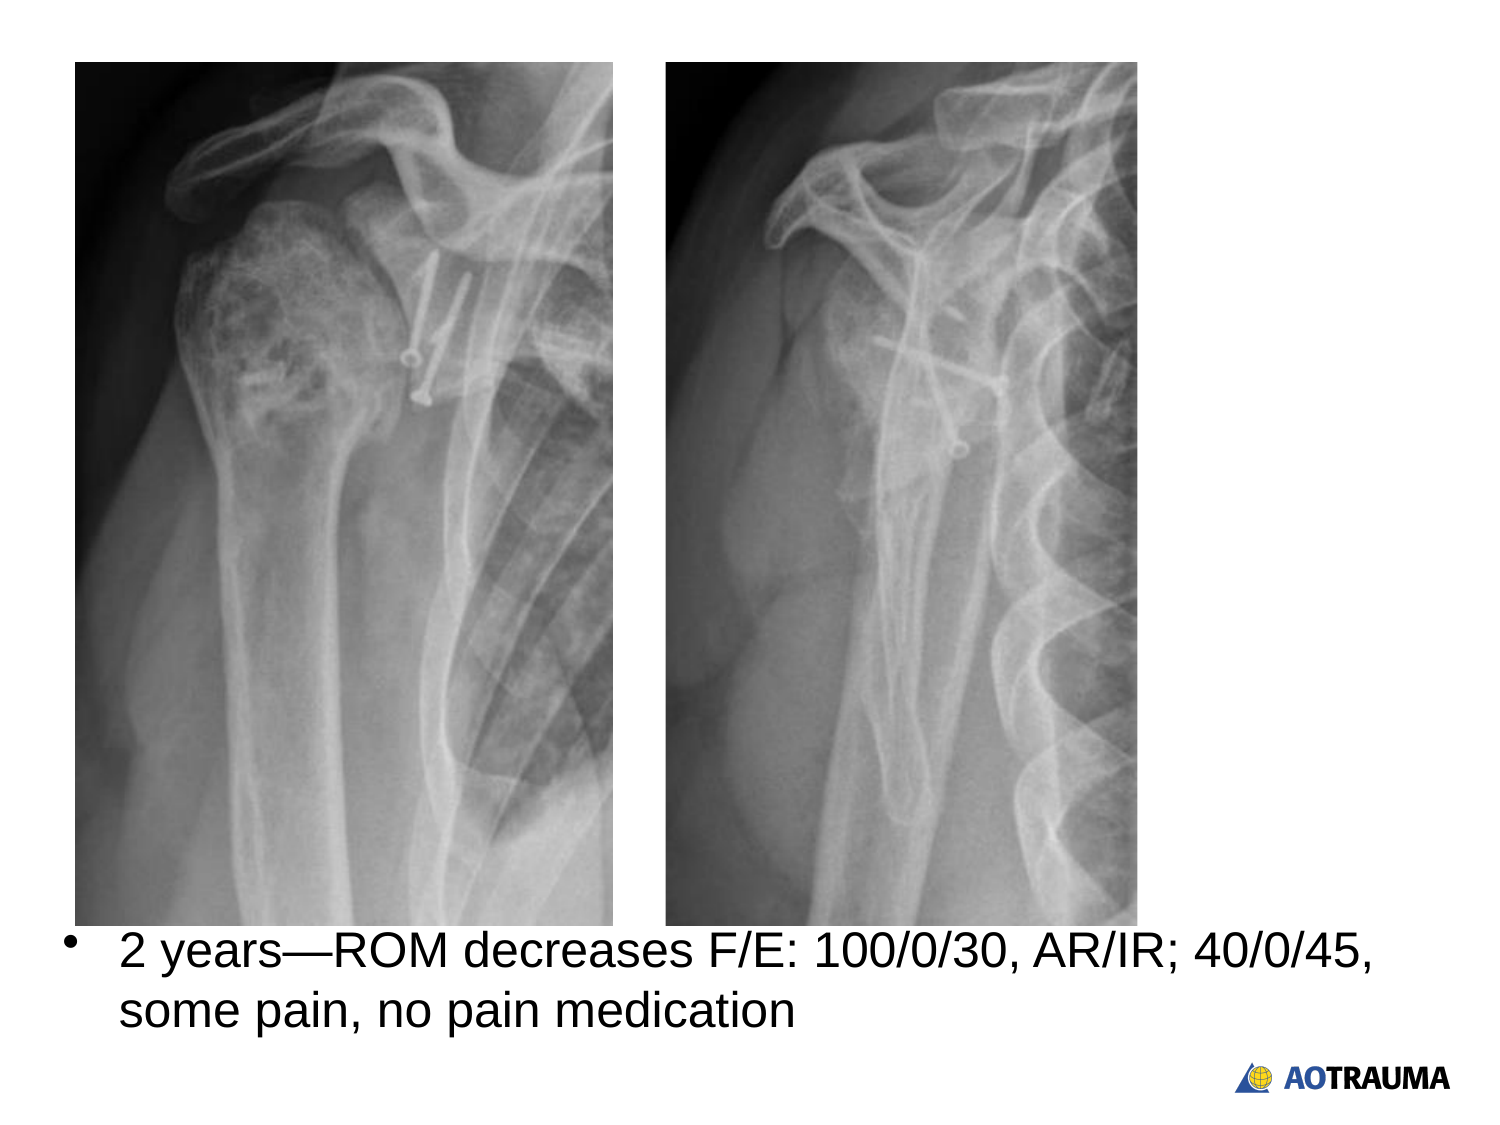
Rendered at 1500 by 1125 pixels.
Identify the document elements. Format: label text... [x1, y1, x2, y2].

text_box 2 years—ROM decreases F/E: 100/0/30, AR/IR; 40/0/45, some pain, no pain medication [62, 399, 1421, 1038]
picture [1234, 1062, 1500, 1104]
picture [74, 62, 613, 927]
picture [665, 62, 1138, 927]
